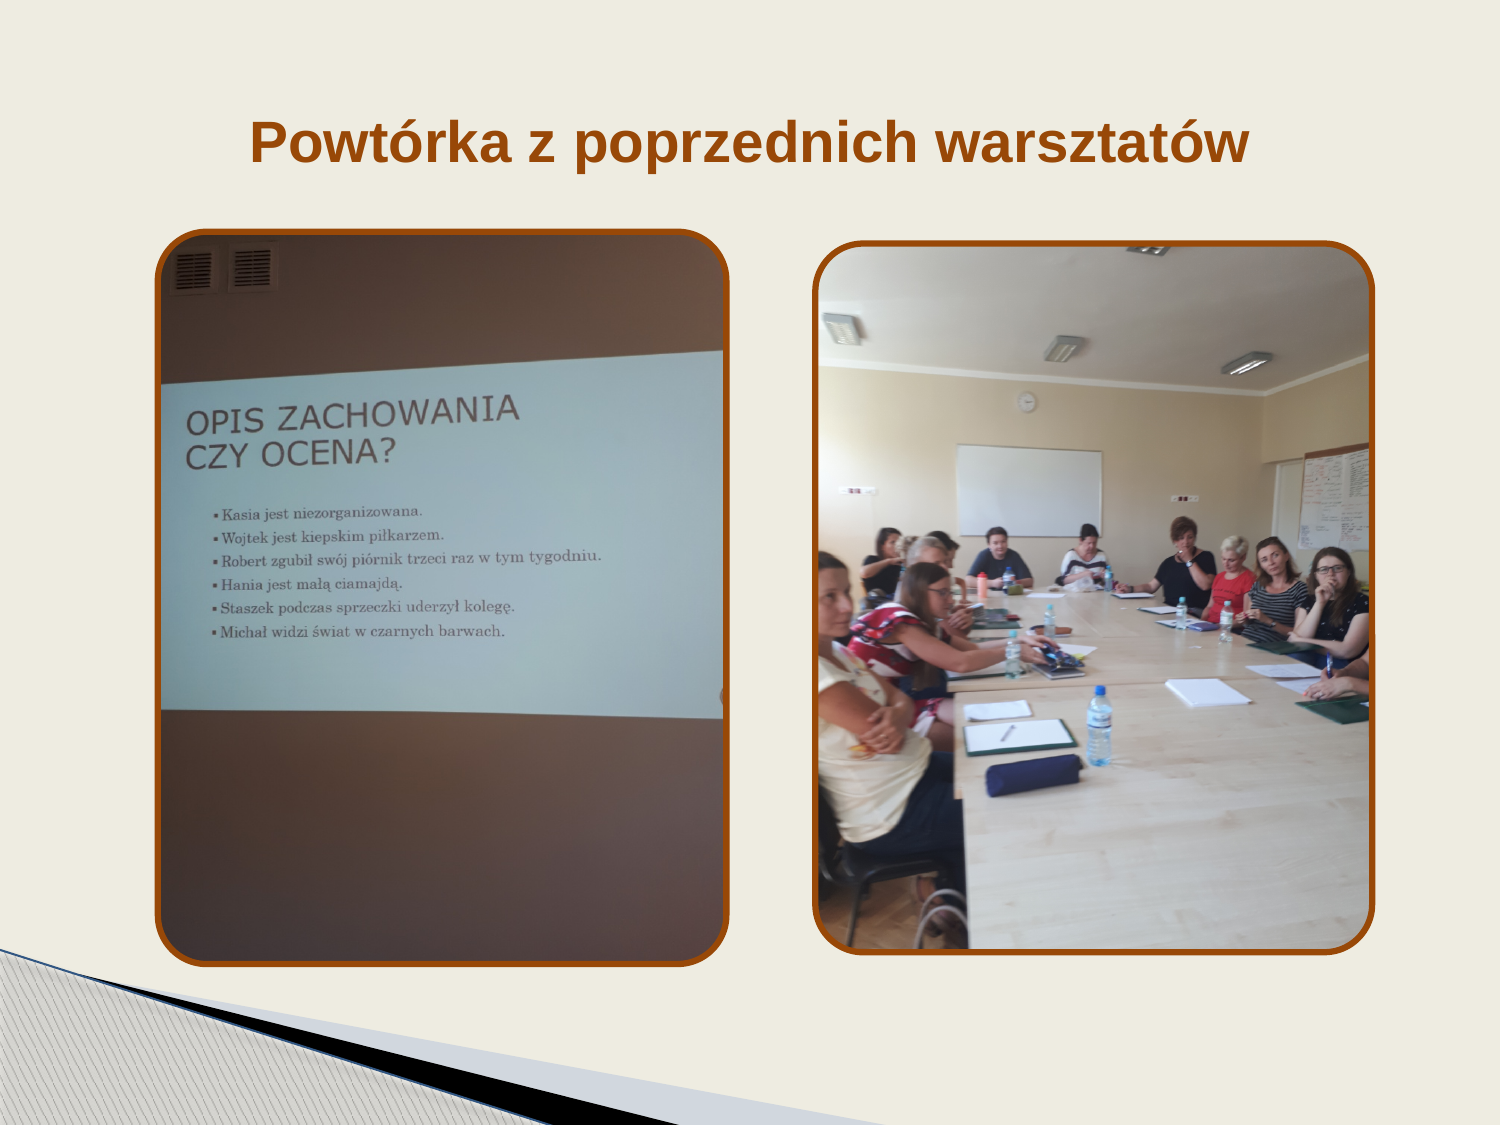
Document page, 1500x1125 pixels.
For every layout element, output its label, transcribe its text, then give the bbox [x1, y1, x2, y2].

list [815, 243, 1373, 953]
title Powtórka z poprzednich warsztatów [75, 45, 1425, 233]
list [75, 313, 809, 883]
picture [161, 235, 723, 313]
picture [161, 883, 723, 960]
